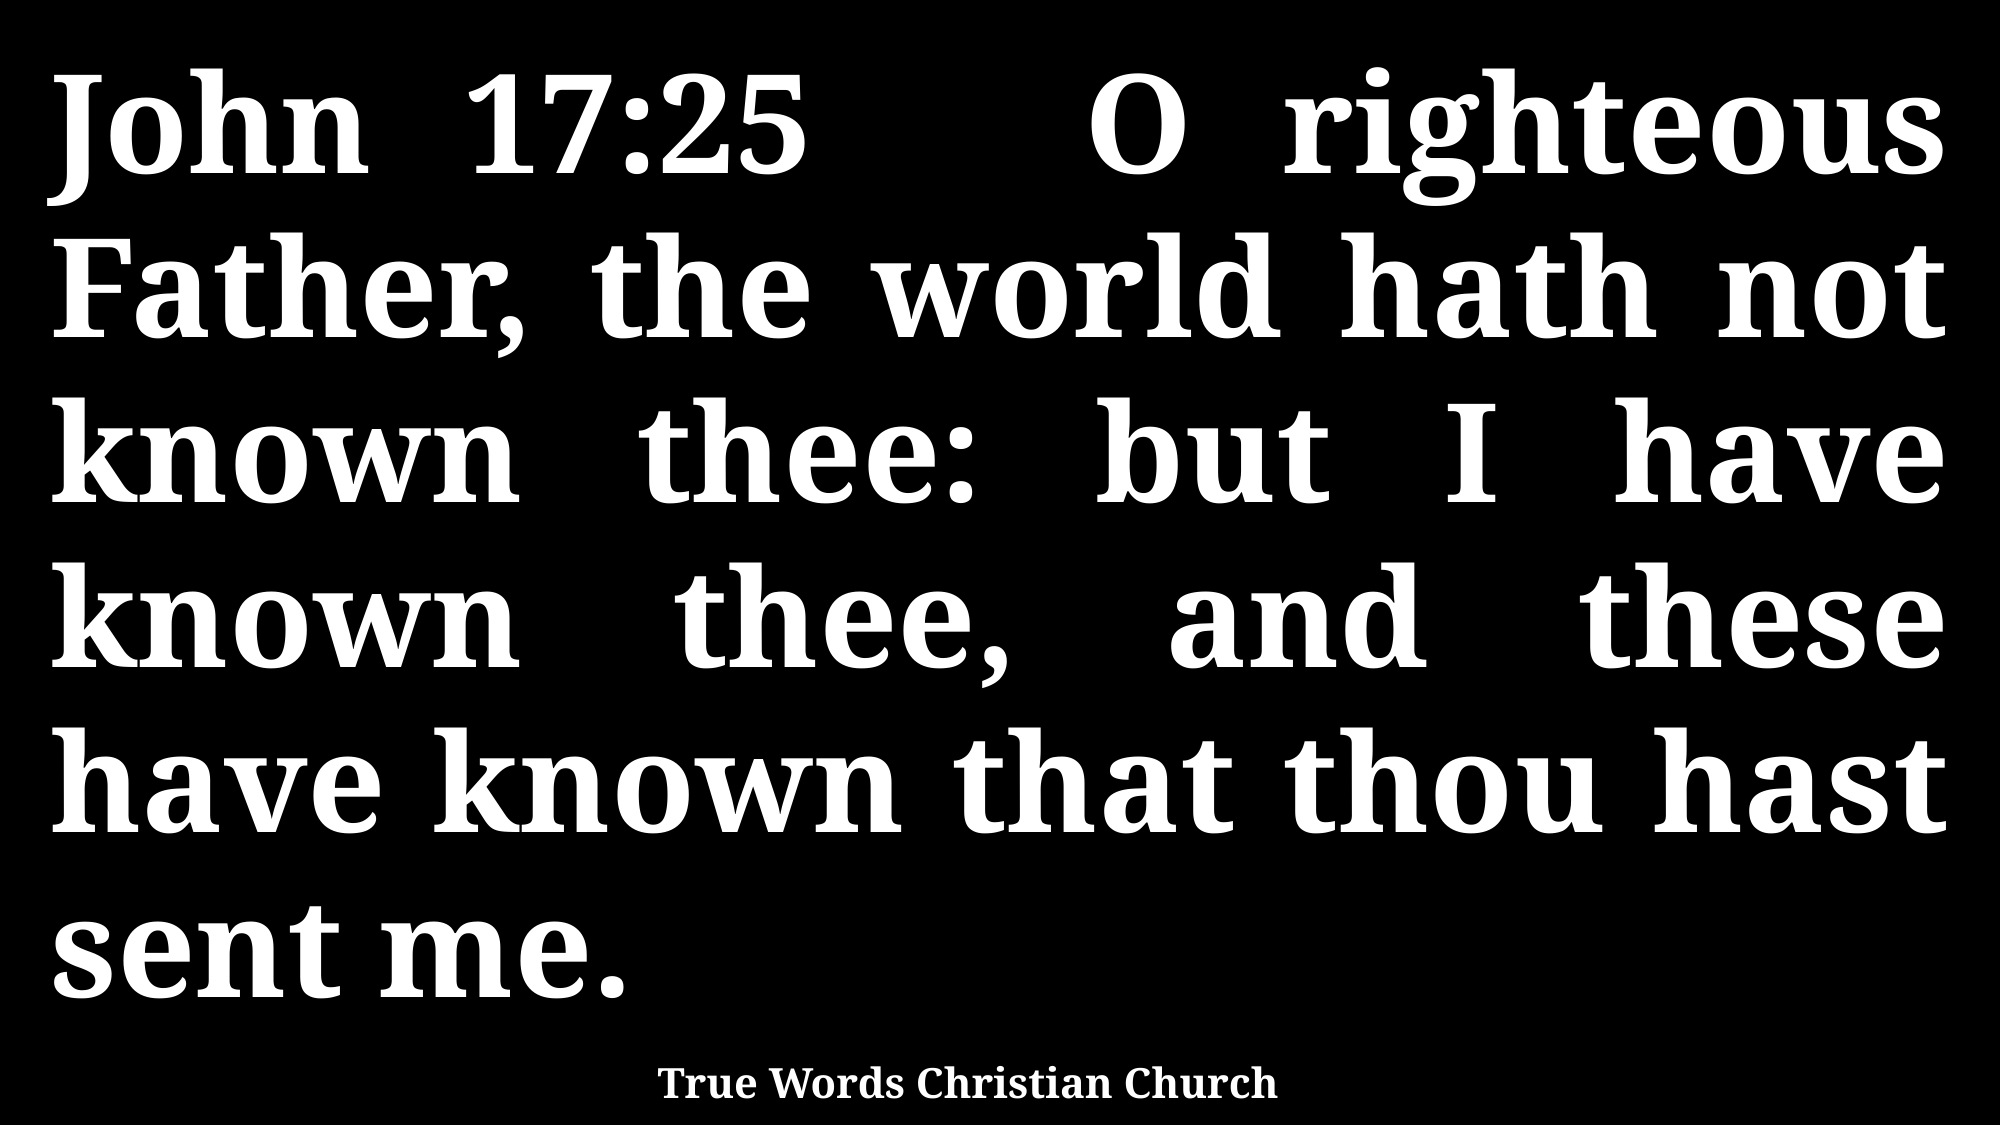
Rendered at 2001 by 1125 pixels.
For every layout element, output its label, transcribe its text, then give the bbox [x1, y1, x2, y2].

text_box True Words Christian Church [642, 1049, 1294, 1114]
text_box John 17:25 O righteous Father, the world hath not known thee: but I have known thee, and these have known that thou hast sent me. [35, 28, 1965, 1033]
